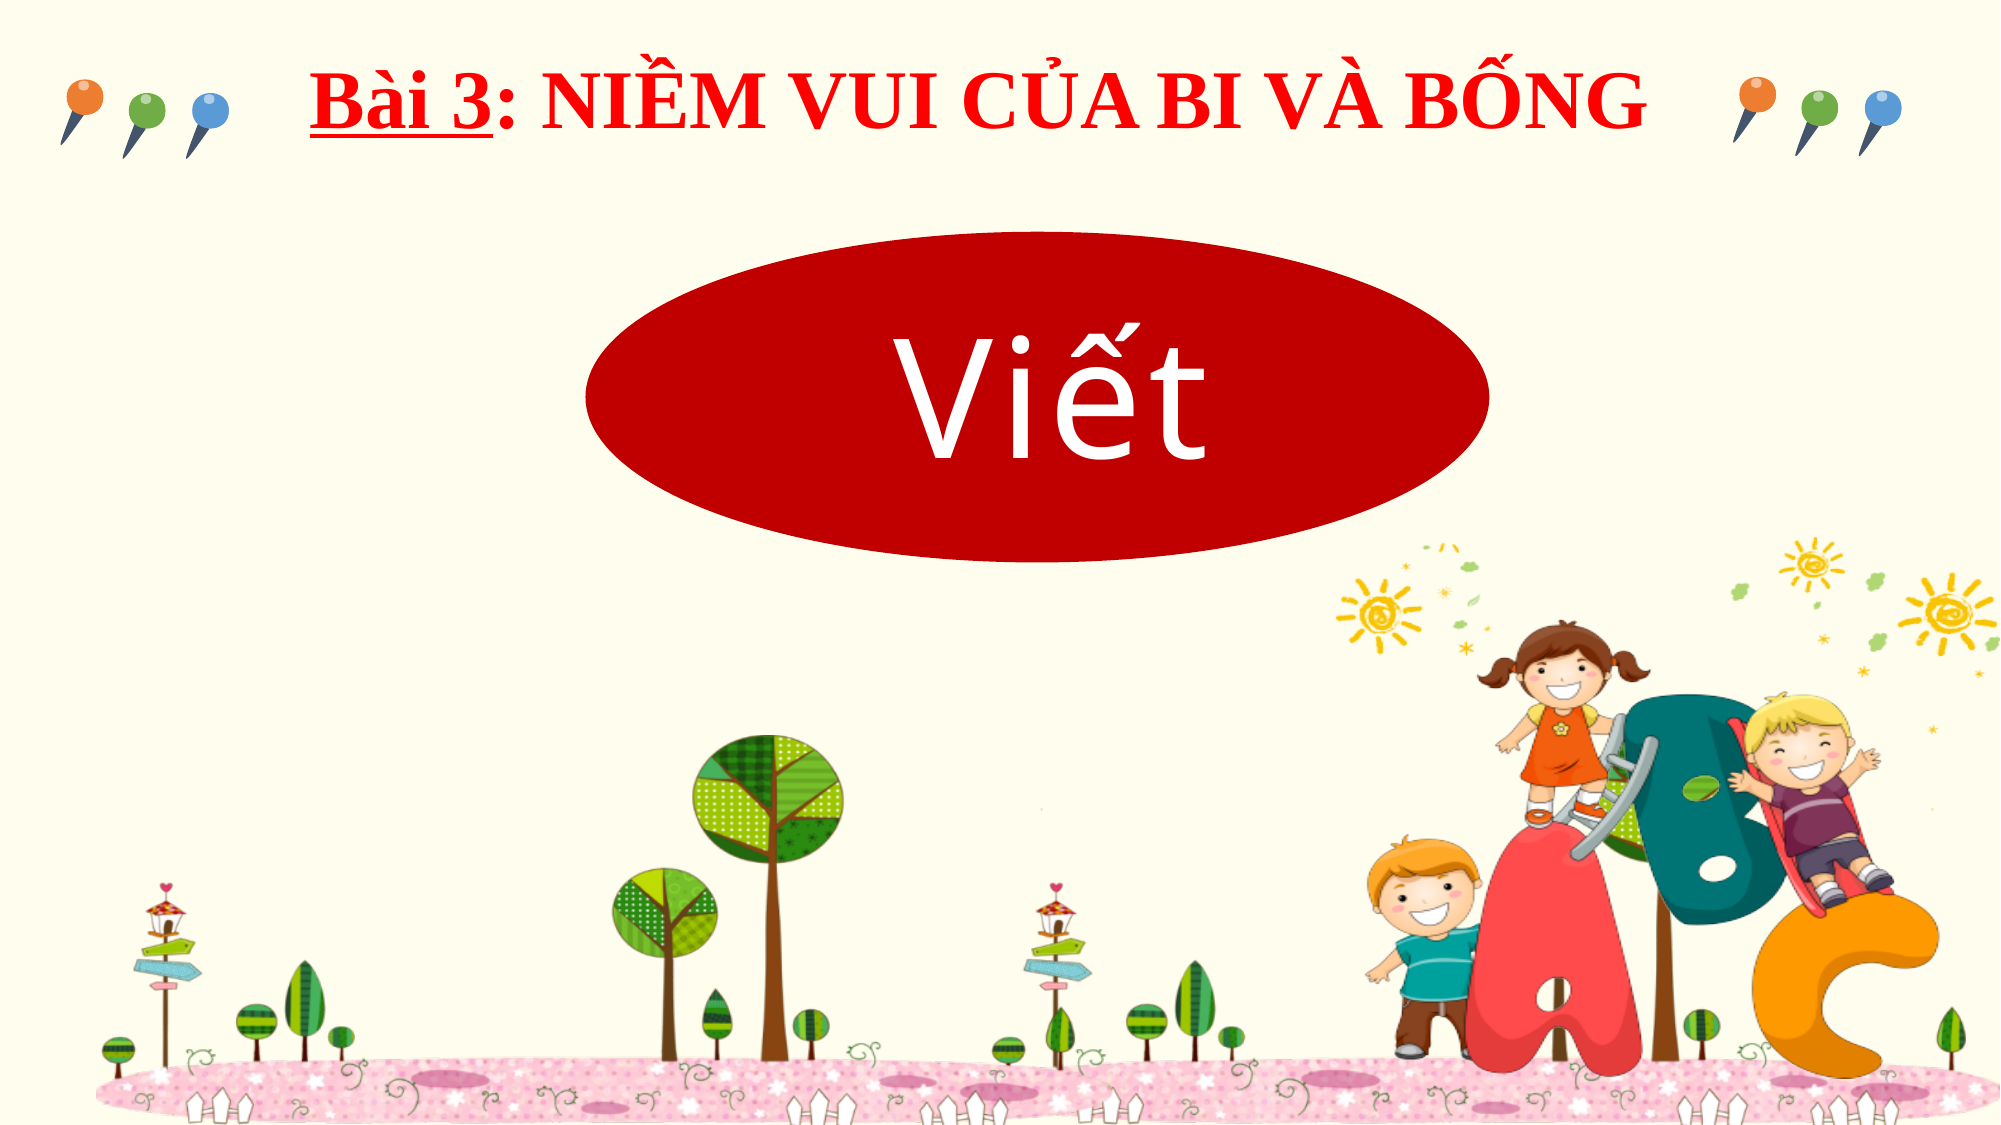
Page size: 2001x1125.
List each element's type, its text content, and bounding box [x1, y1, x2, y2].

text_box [59, 79, 104, 146]
text_box Bài 3: NIỀM VUI CỦA BI VÀ BỐNG [0, 38, 1960, 153]
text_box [1857, 90, 1902, 157]
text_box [184, 92, 229, 159]
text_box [1731, 76, 1777, 143]
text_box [96, 537, 2000, 1125]
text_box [121, 92, 166, 159]
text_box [1793, 90, 1839, 157]
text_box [585, 231, 1490, 563]
